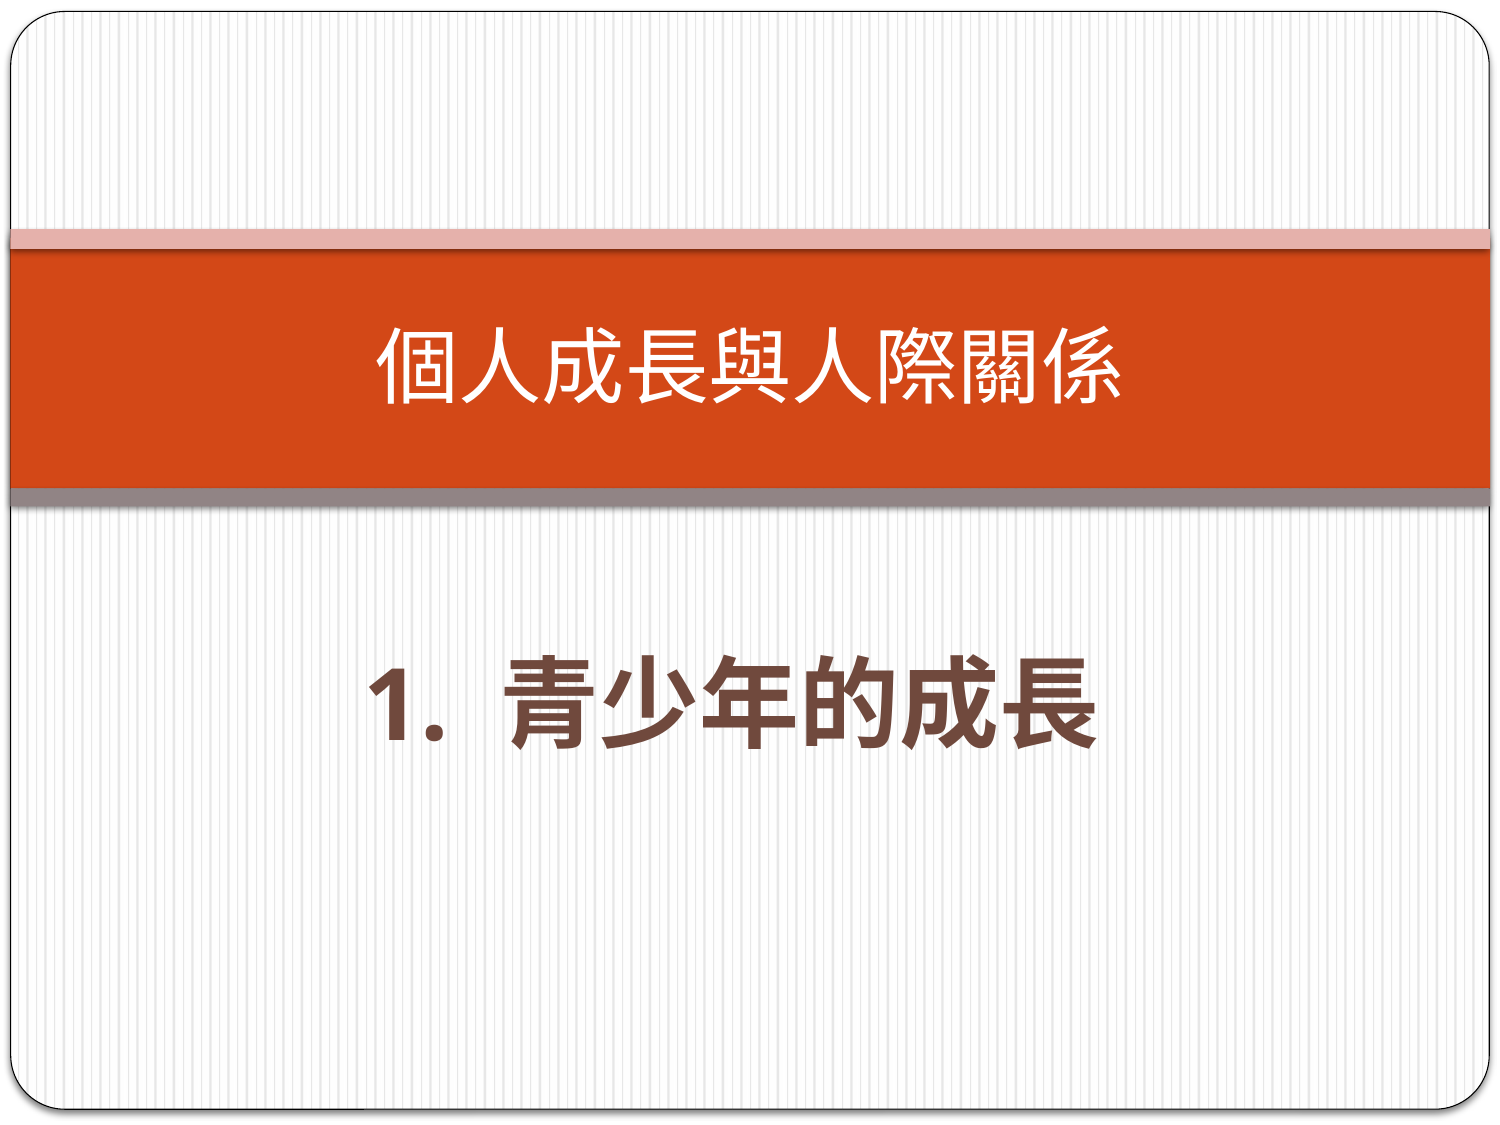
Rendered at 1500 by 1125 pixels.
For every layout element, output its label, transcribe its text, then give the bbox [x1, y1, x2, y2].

title 個人成長與人際關係 [75, 247, 1425, 489]
subtitle 1. 青少年的成長 [206, 633, 1257, 896]
